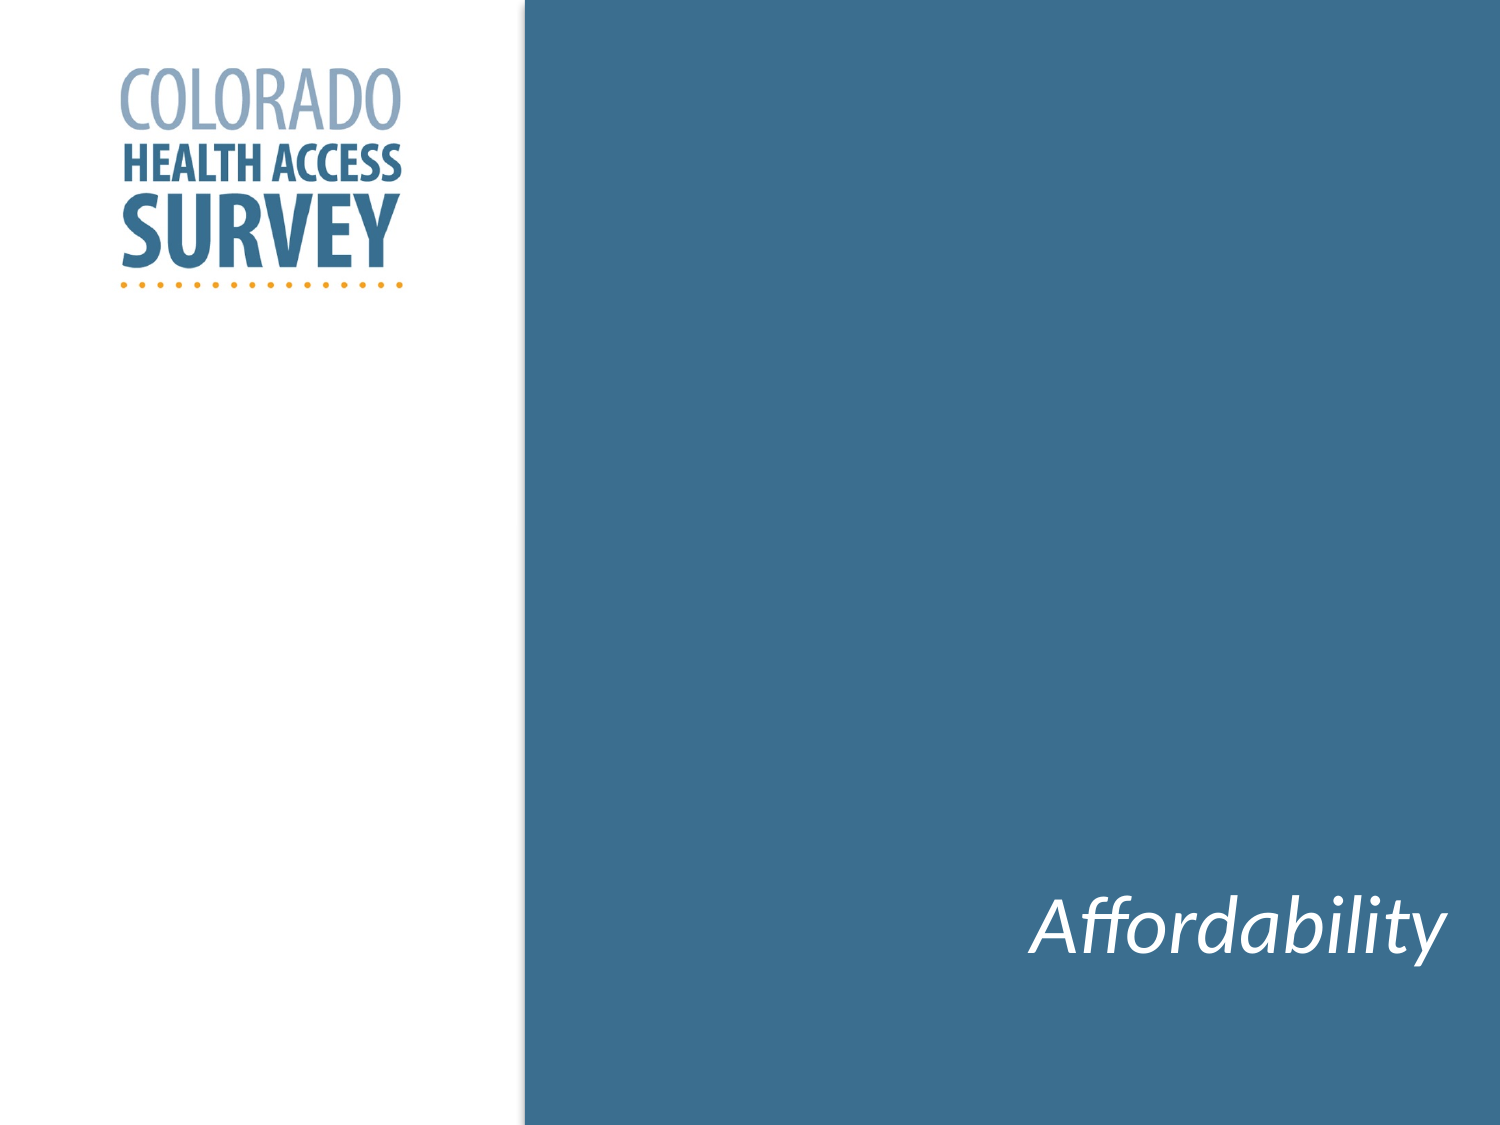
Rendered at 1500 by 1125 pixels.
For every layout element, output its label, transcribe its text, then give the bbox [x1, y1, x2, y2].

list Affordability [750, 862, 1463, 1088]
text_box [8, 8, 517, 529]
picture [112, 62, 413, 293]
